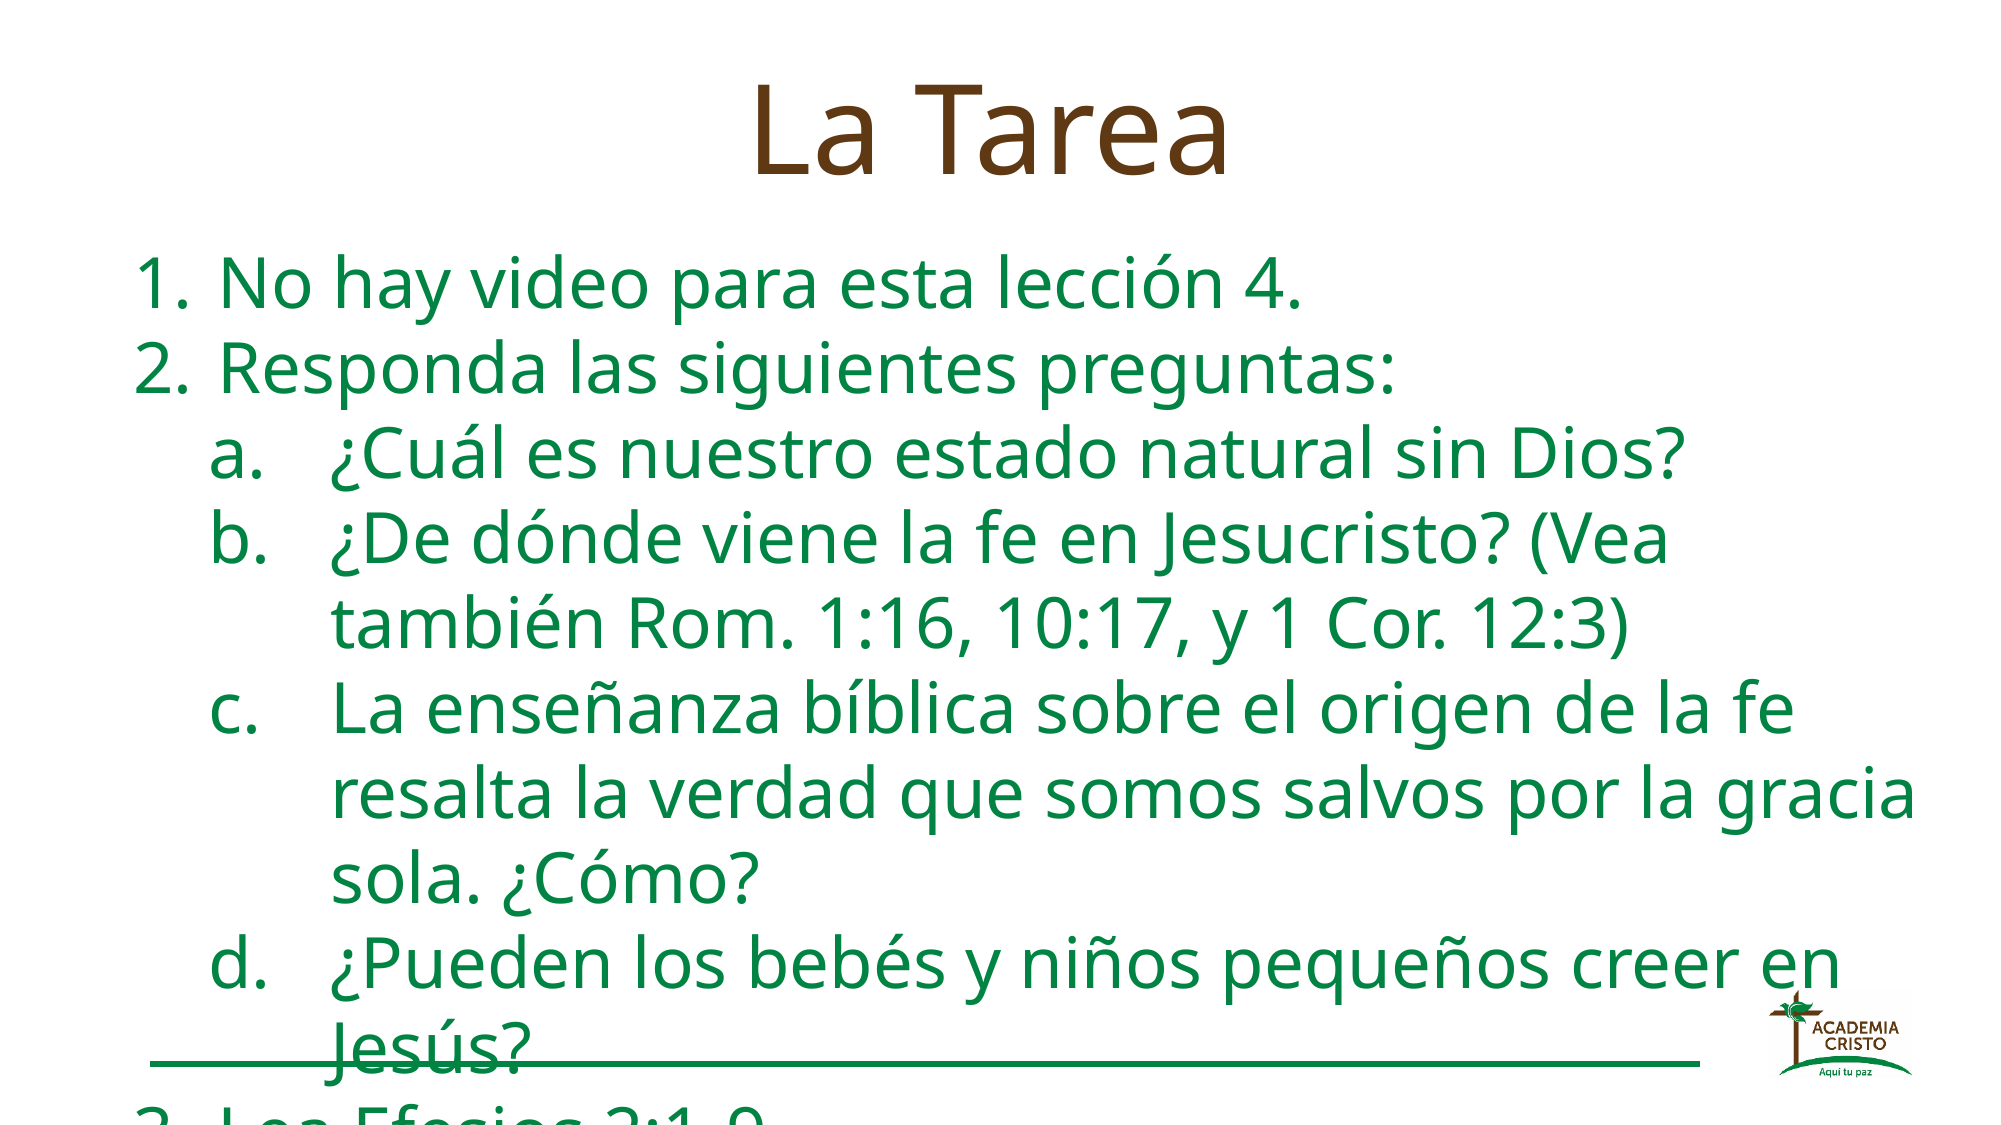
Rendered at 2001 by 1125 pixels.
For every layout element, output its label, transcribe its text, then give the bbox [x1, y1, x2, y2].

text_box No hay video para esta lección 4. Responda las siguientes preguntas: ¿Cuál es nuestro estado natural sin Dios? ¿De dónde viene la fe en Jesucristo? (Vea también Rom. 1:16, 10:17, y 1 Cor. 12:3) La enseñanza bíblica sobre el origen de la fe resalta la verdad que somos salvos por la gracia sola. ¿Cómo? ¿Pueden los bebés y niños pequeños creer en Jesús? Lea Efesios 2:1-9. [118, 230, 1940, 1125]
text_box La Tarea [140, 42, 1841, 208]
picture [1760, 984, 1922, 1091]
